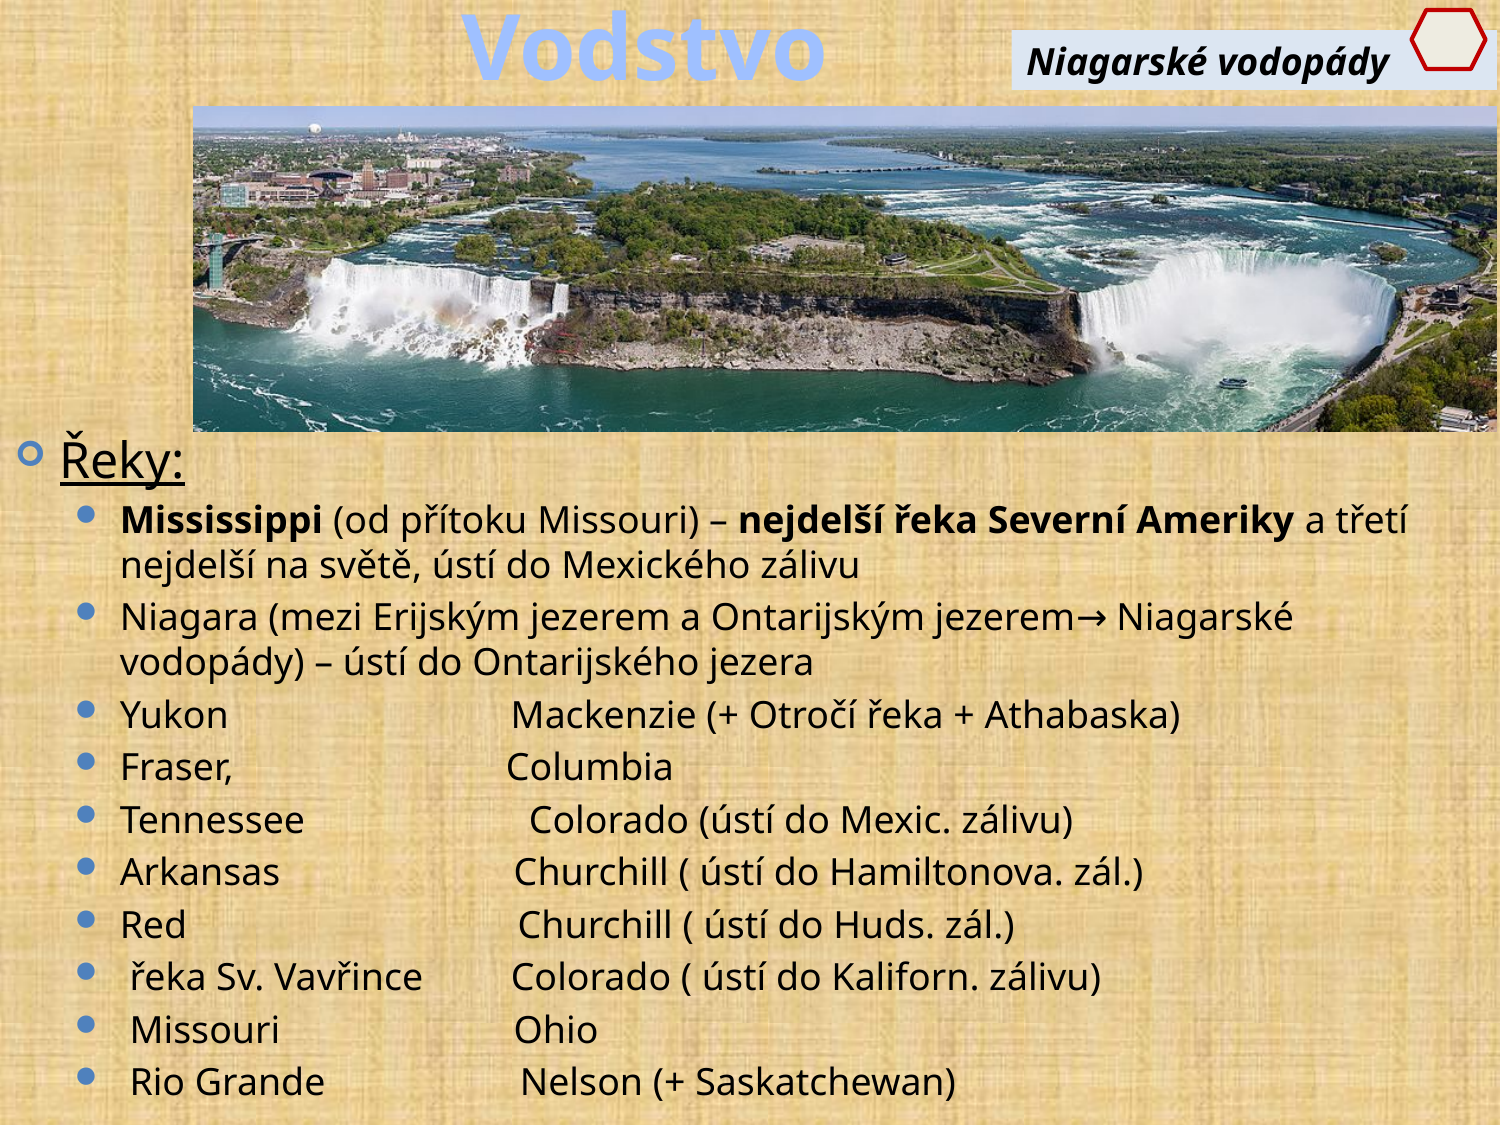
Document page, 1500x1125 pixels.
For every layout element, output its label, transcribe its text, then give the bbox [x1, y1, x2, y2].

list Řeky: Mississippi (od přítoku Missouri) – nejdelší řeka Severní Ameriky a třetí nejdelší na světě, ústí do Mexického zálivu Niagara (mezi Erijským jezerem a Ontarijským jezerem→ Niagarské vodopády) – ústí do Ontarijského jezera Yukon Mackenzie (+ Otročí řeka + Athabaska) Fraser, Columbia Tennessee Colorado (ústí do Mexic. zálivu) Arkansas Churchill ( ústí do Hamiltonova. zál.) Red Churchill ( ústí do Huds. zál.) řeka Sv. Vavřince Colorado ( ústí do Kaliforn. zálivu) Missouri Ohio Rio Grande Nelson (+ Saskatchewan) [0, 420, 1459, 1125]
title Vodstvo [32, 0, 1258, 107]
text_box Niagarské vodopády [1011, 30, 1497, 90]
text_box [1409, 7, 1488, 72]
picture [0, 0, 1500, 1125]
